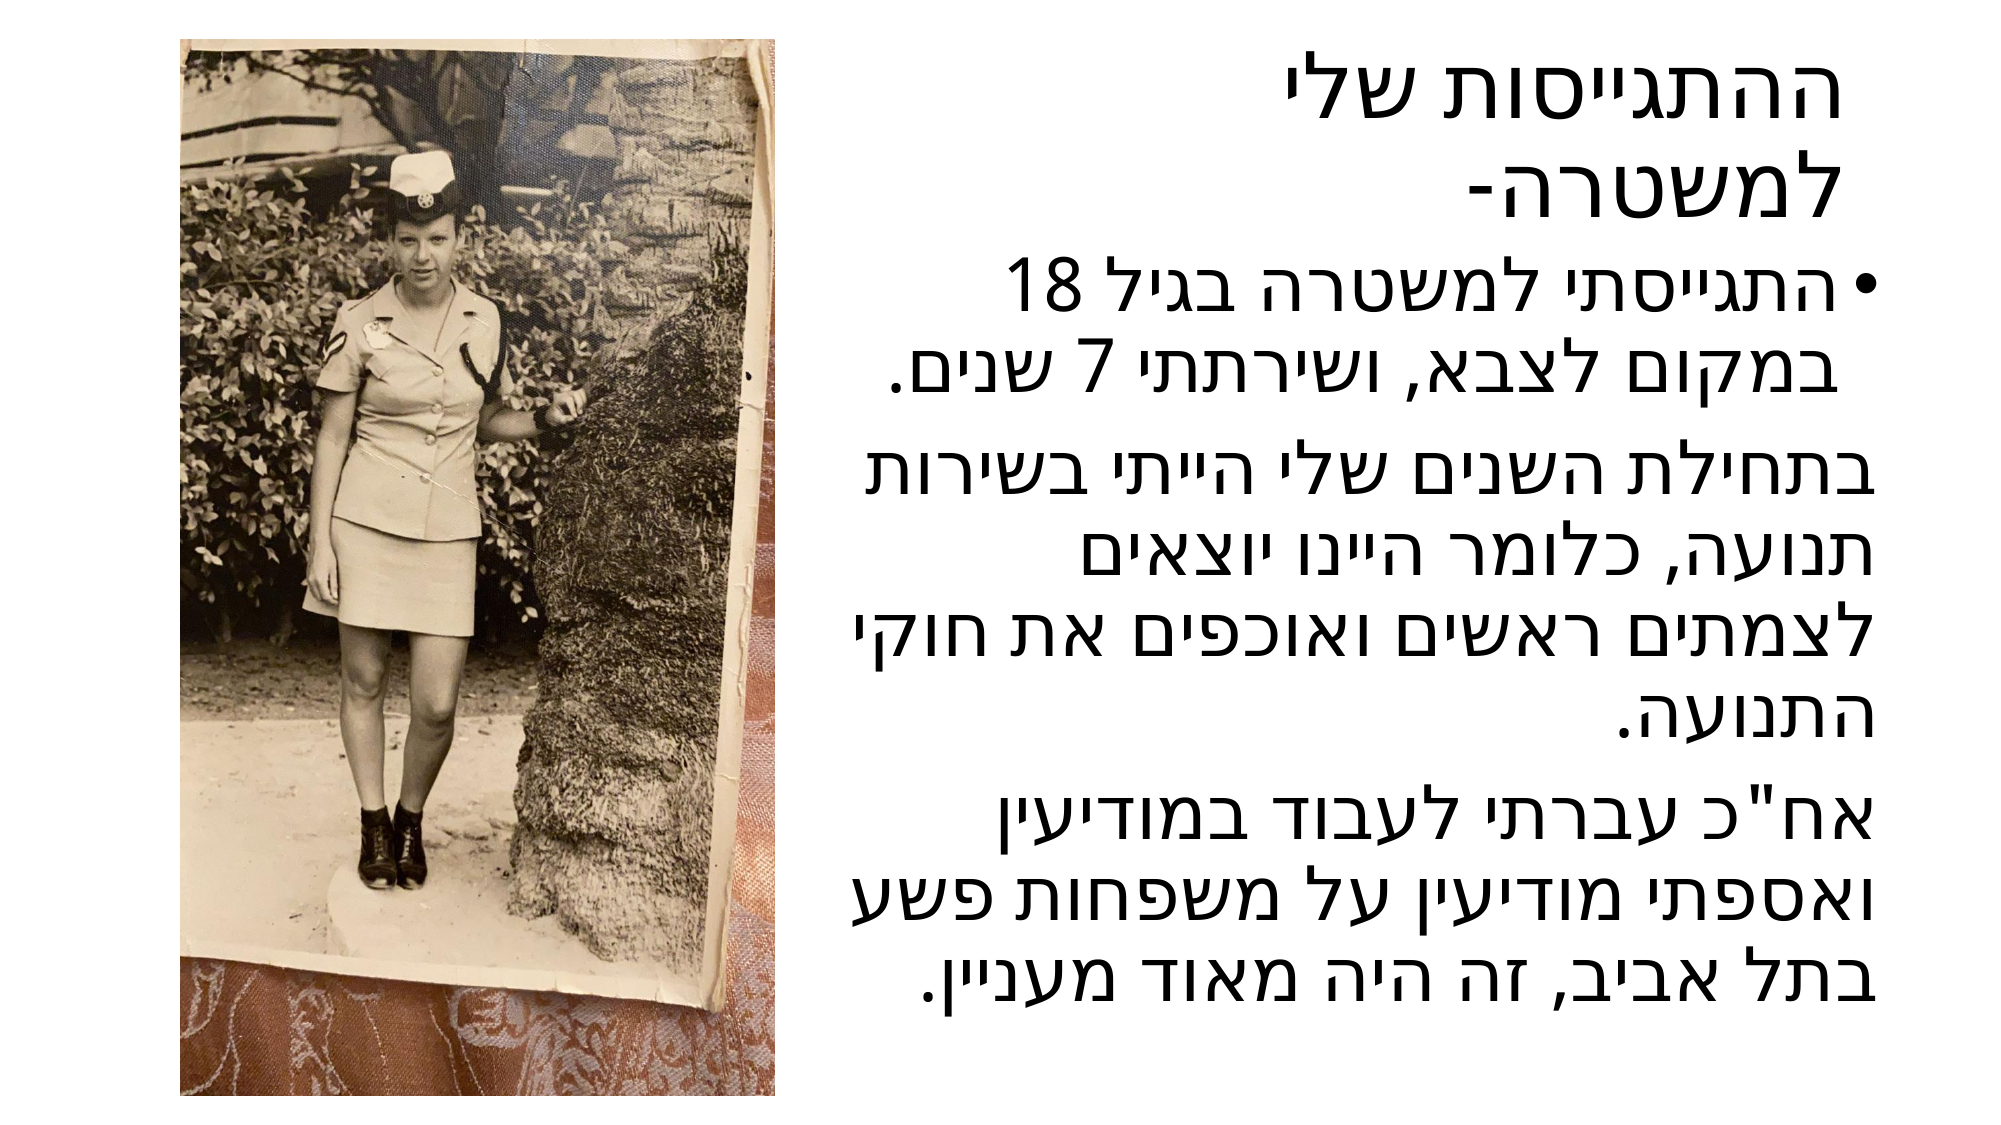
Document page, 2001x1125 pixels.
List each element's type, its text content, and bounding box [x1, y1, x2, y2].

list התגייסתי למשטרה בגיל 18 במקום לצבא, ושירתתי 7 שנים. בתחילת השנים שלי הייתי בשירות תנועה, כלומר היינו יוצאים לצמתים ראשים ואוכפים את חוקי התנועה. אח"כ עברתי לעבוד במודיעין ואספתי מודיעין על משפחות פשע בתל אביב, זה היה מאוד מעניין. [817, 239, 1895, 1020]
title ההתגייסות שלי למשטרה- [1006, 59, 1863, 217]
picture [180, 39, 775, 1096]
